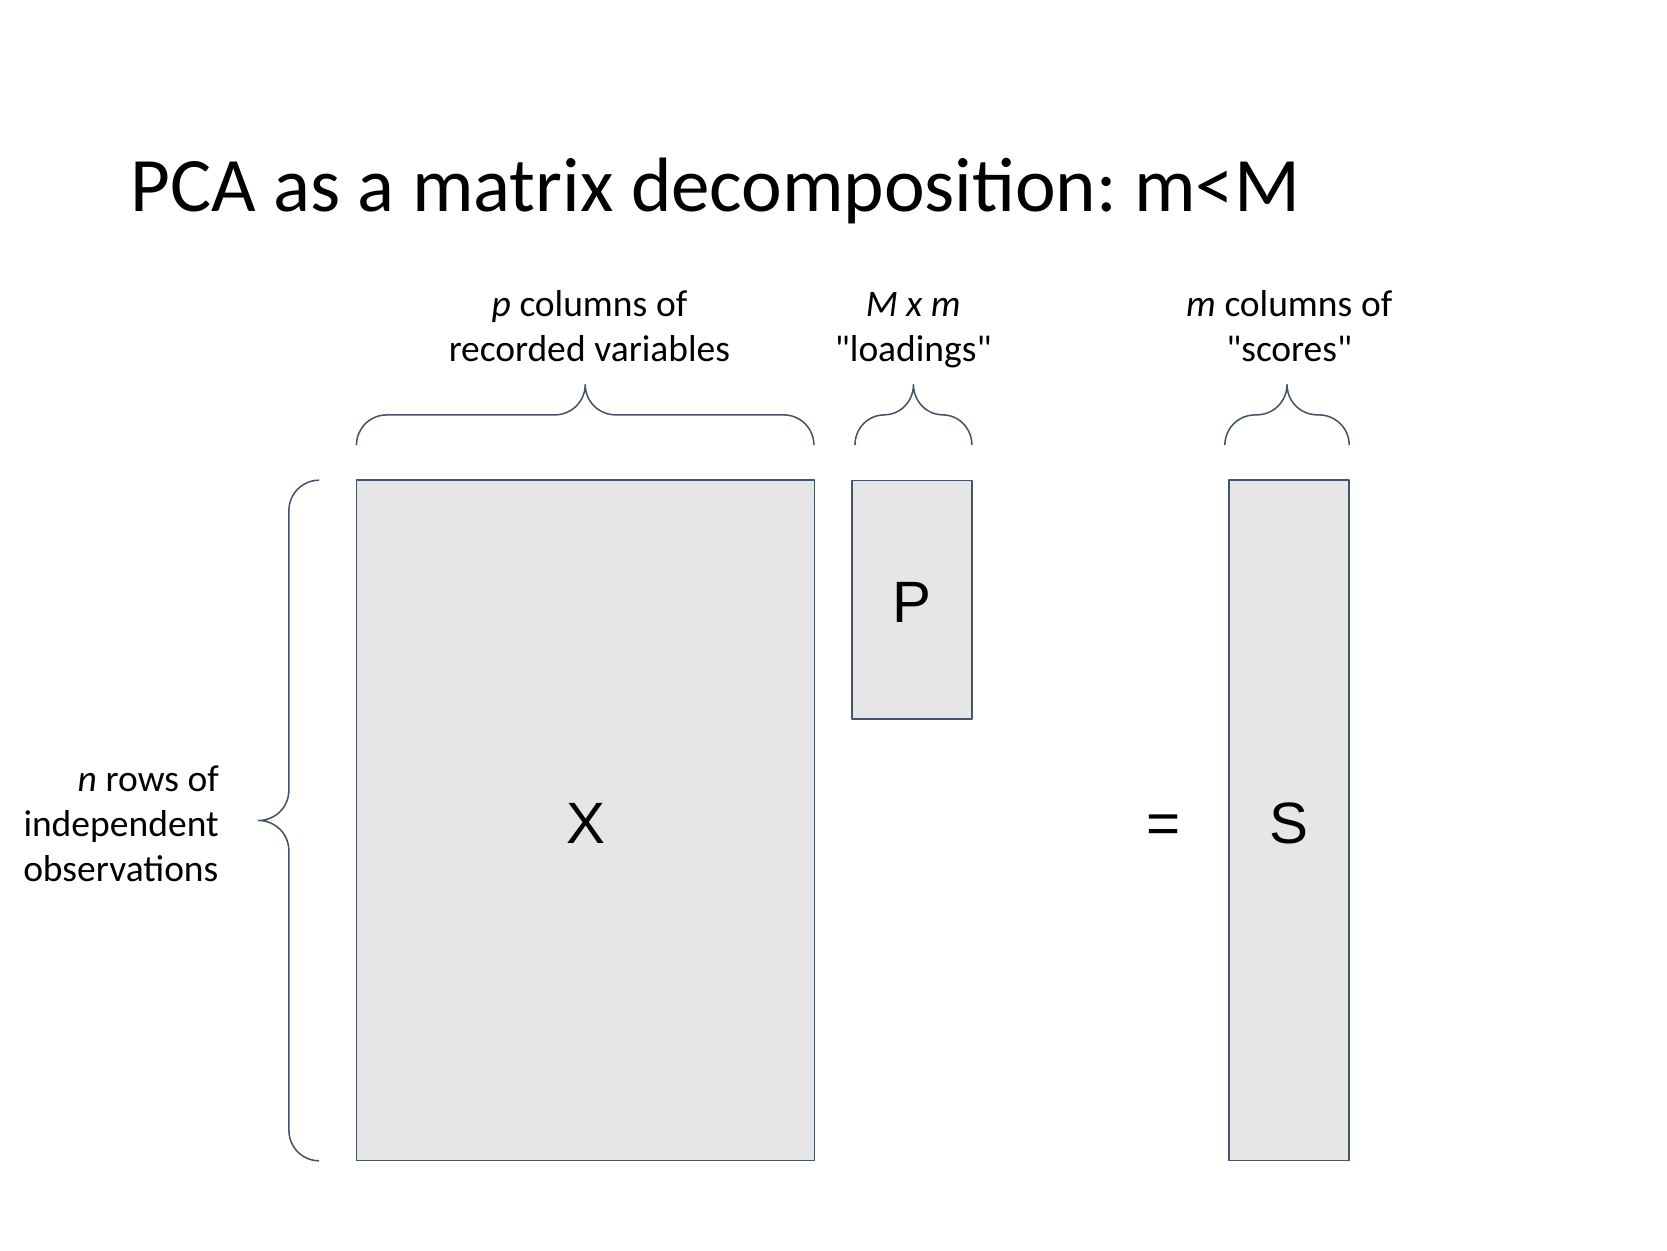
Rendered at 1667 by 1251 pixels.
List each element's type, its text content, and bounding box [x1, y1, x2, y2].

text_box M x m "loadings" [728, 263, 1099, 384]
text_box [356, 384, 814, 446]
text_box p columns of recorded variables [404, 263, 728, 384]
text_box [258, 480, 320, 1161]
text_box n rows of independent observations [0, 738, 234, 904]
title PCA as a matrix decomposition: m<M [113, 66, 1551, 308]
text_box [854, 384, 972, 446]
text_box X [356, 480, 815, 1161]
text_box = [1132, 777, 1196, 863]
text_box [1224, 384, 1350, 446]
text_box S [1229, 480, 1350, 1161]
text_box P [851, 480, 972, 719]
text_box m columns of "scores" [1104, 263, 1475, 384]
